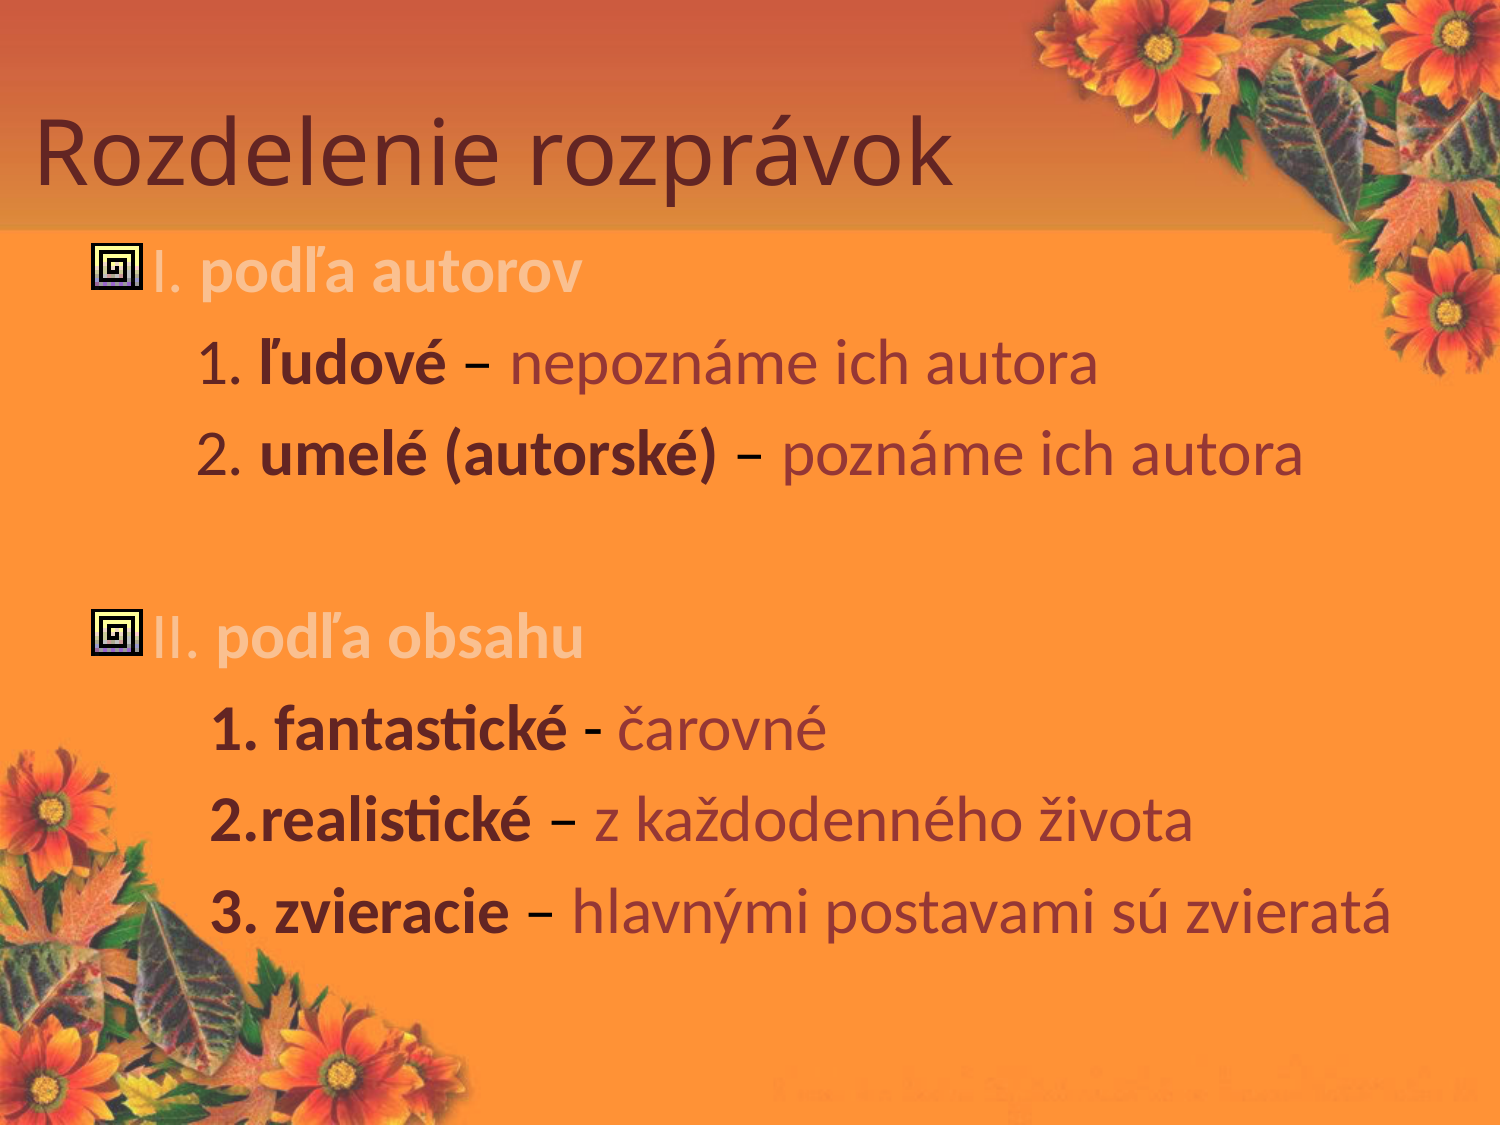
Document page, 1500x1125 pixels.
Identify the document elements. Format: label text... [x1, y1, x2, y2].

picture [91, 609, 143, 656]
picture [91, 243, 143, 290]
list I. podľa autorov 1. ľudové – nepoznáme ich autora 2. umelé (autorské) – poznáme ich autora II. podľa obsahu 1. fantastické - čarovné 2.realistické – z každodenného života 3. zvieracie – hlavnými postavami sú zvieratá [76, 219, 1427, 963]
title Rozdelenie rozprávok [17, 54, 1368, 243]
